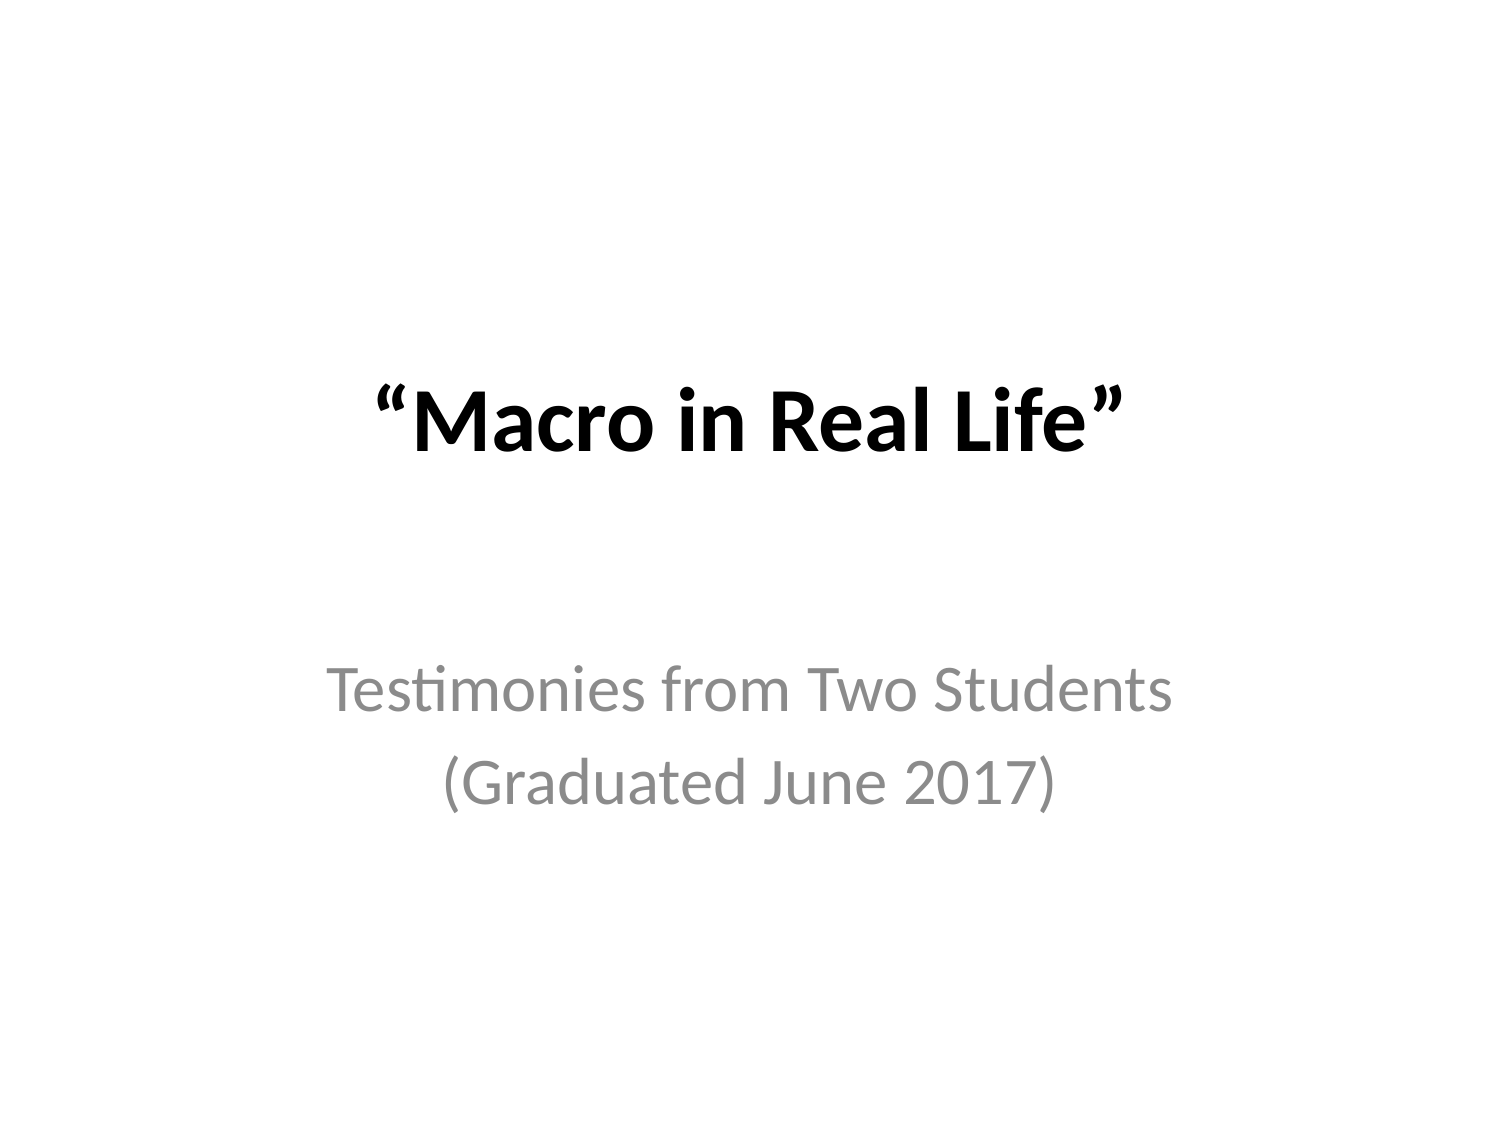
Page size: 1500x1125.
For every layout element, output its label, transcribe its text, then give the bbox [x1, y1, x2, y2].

title “Macro in Real Life” [112, 349, 1388, 591]
subtitle Testimonies from Two Students (Graduated June 2017) [225, 637, 1275, 925]
